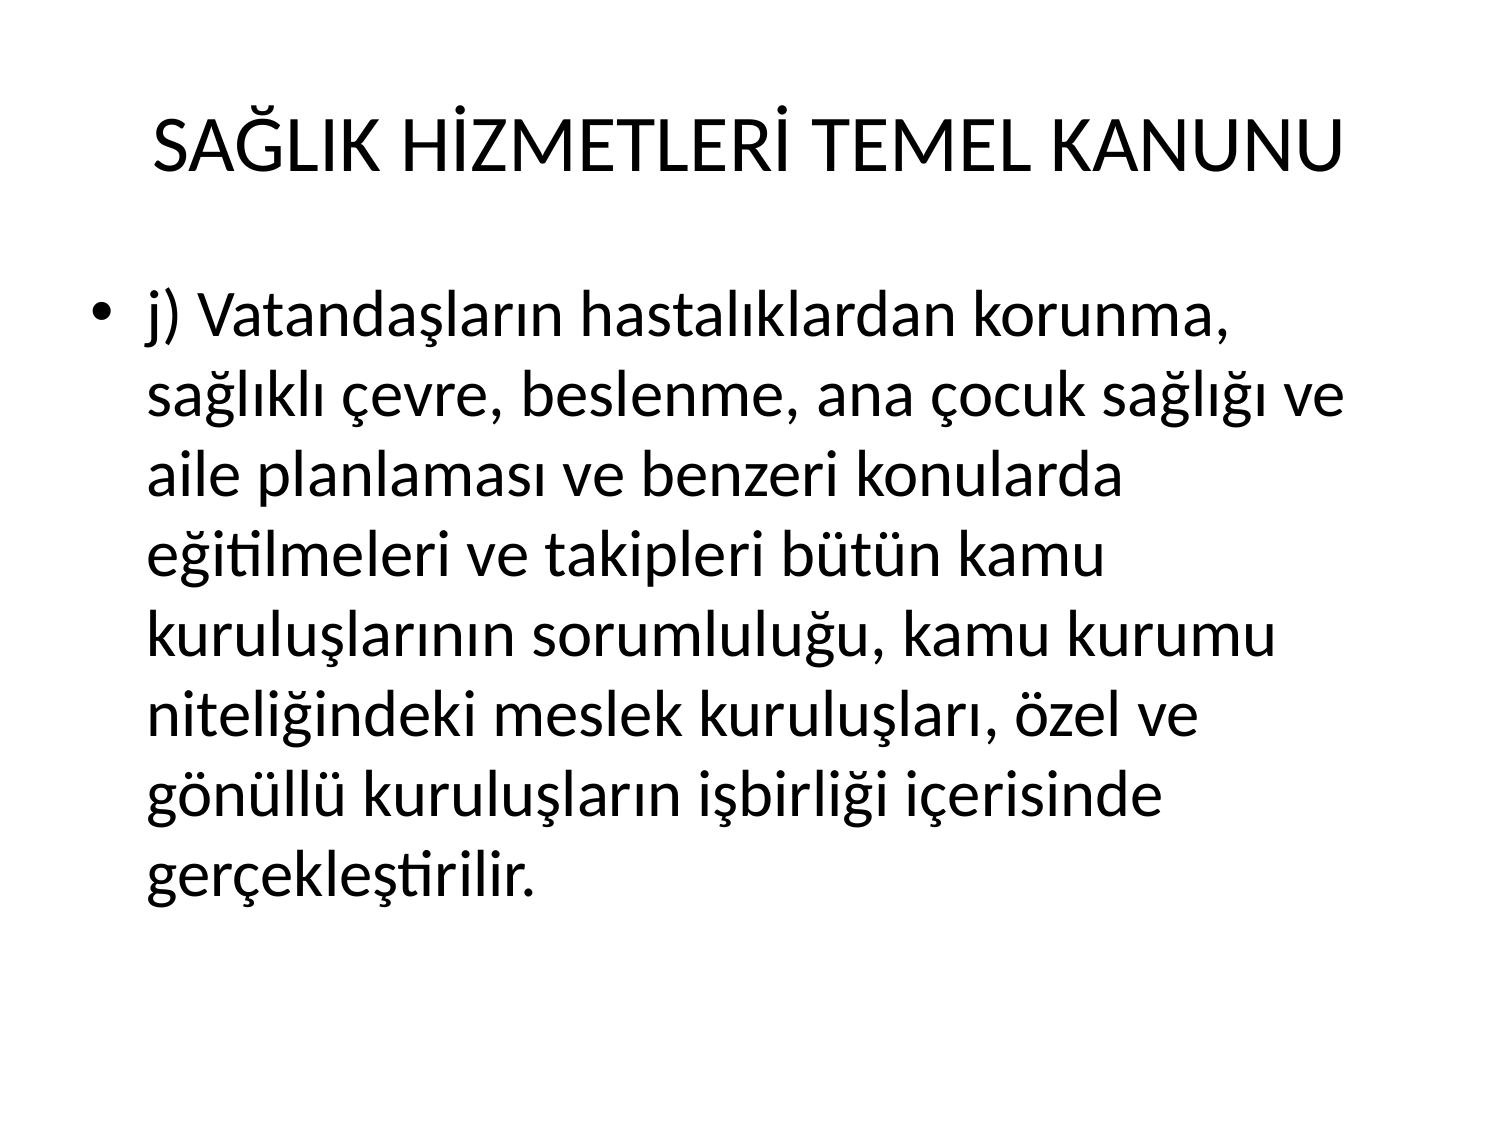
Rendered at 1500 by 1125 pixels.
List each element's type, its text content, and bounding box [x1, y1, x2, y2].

list j) Vatandaşların hastalıklardan korunma, sağlıklı çevre, beslenme, ana çocuk sağlığı ve aile planlaması ve benzeri konularda eğitilmeleri ve takipleri bütün kamu kuruluşlarının sorumluluğu, kamu kurumu niteliğindeki meslek kuruluşları, özel ve gönüllü kuruluşların işbirliği içerisinde gerçekleştirilir. [75, 262, 1425, 1005]
title SAĞLIK HİZMETLERİ TEMEL KANUNU [75, 45, 1425, 233]
